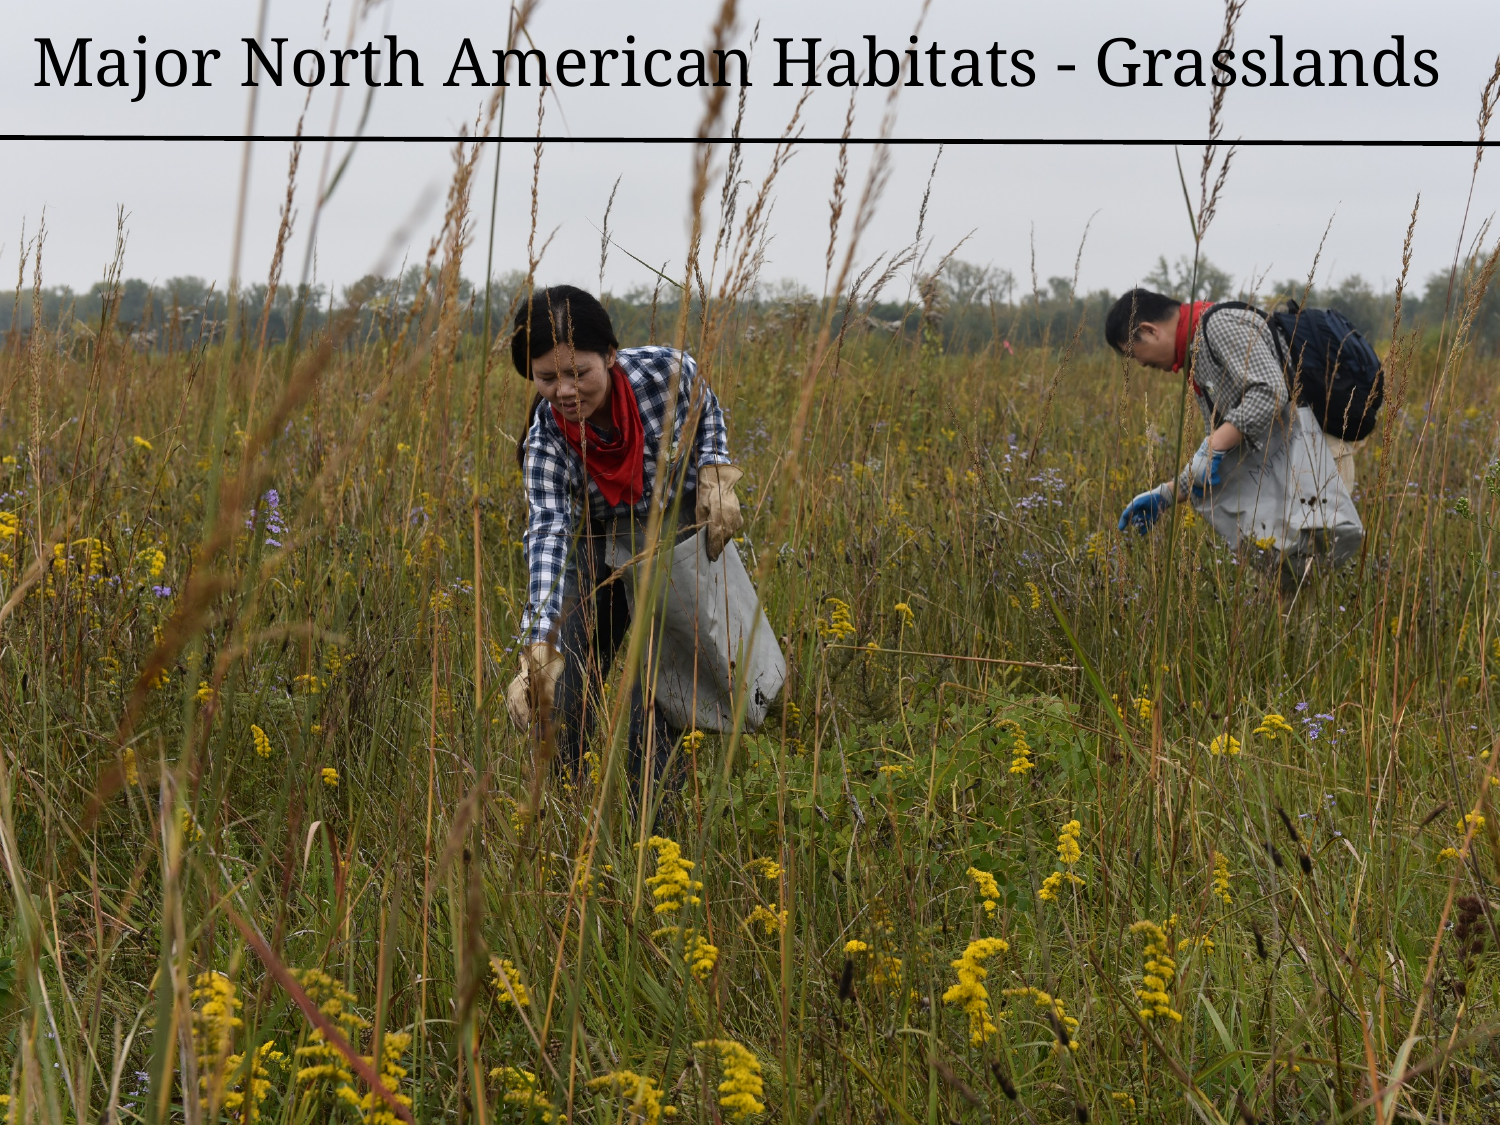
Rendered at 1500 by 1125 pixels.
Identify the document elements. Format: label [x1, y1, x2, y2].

text_box [0, 137, 1500, 144]
picture [0, 0, 1500, 137]
picture [0, 144, 1500, 1125]
